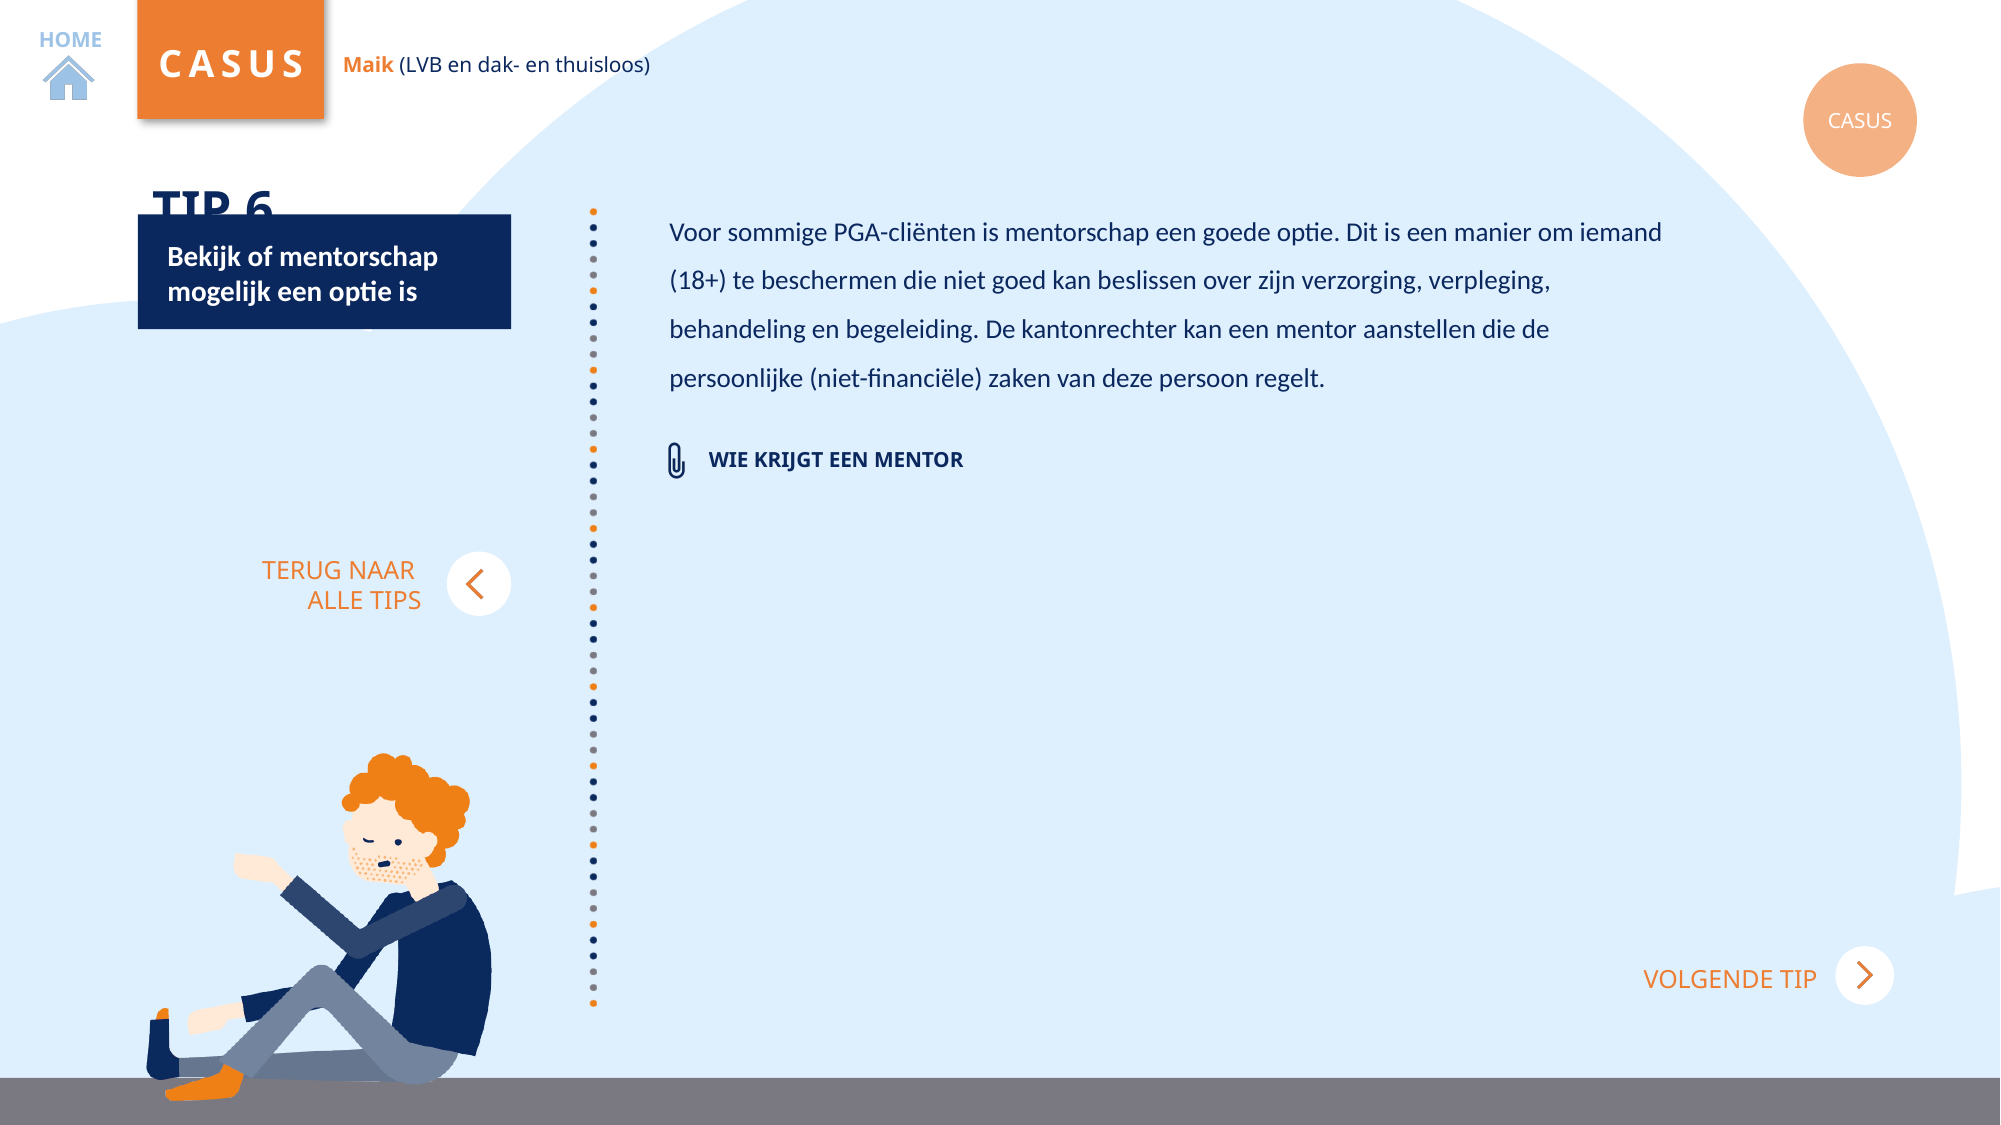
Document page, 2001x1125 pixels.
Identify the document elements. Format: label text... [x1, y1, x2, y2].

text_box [656, 426, 1140, 493]
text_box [164, 546, 512, 623]
picture [590, 200, 596, 1005]
text_box Maik (LVB en dak- en thuisloos) [327, 47, 680, 85]
picture [145, 753, 492, 1101]
text_box Voor sommige PGA-cliënten is mentorschap een goede optie. Dit is een manier om iemand (18+) te beschermen die niet goed kan beslissen over zijn verzorging, verpleging, behandeling en begeleiding. De kantonrechter kan een mentor aanstellen die de persoonlijke (niet-financiële) zaken van deze persoon regelt. [668, 197, 1683, 1059]
picture [39, 48, 98, 107]
text_box CASUS [1802, 62, 1919, 178]
text_box [1672, 886, 2000, 1077]
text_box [1561, 946, 1895, 1005]
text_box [137, 140, 512, 330]
text_box [0, 1077, 2000, 1125]
